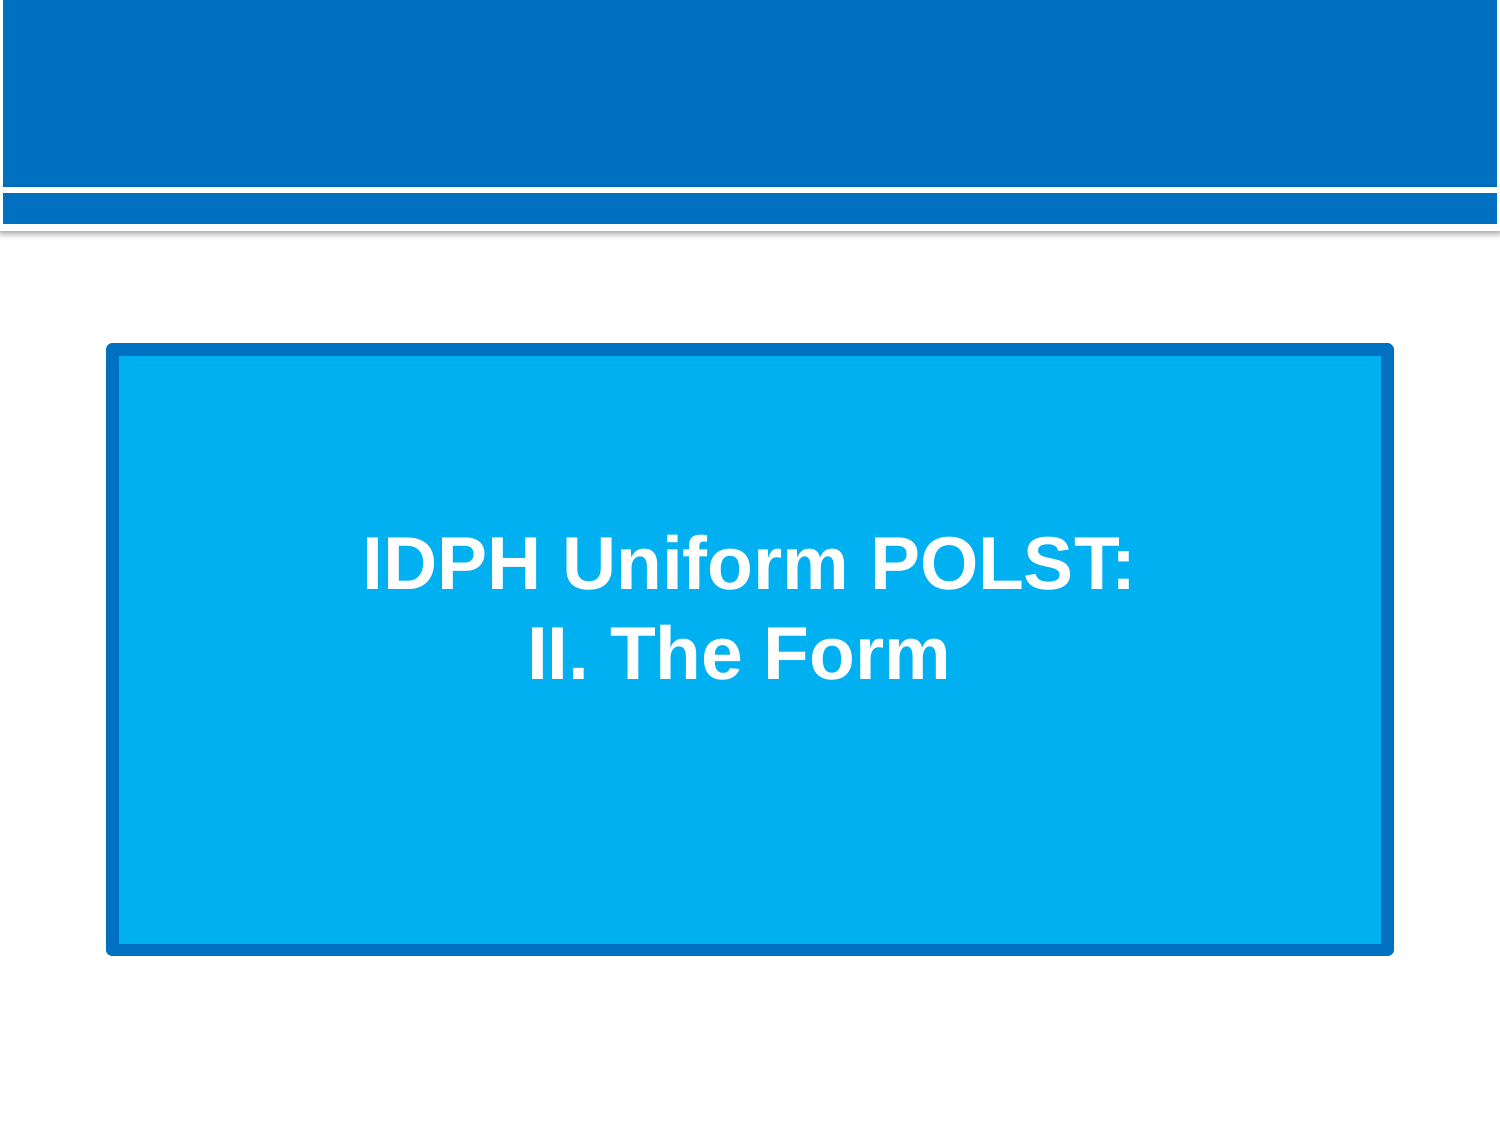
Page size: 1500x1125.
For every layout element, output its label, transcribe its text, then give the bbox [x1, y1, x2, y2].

title IDPH Uniform POLST: II. The Form [112, 349, 1388, 950]
